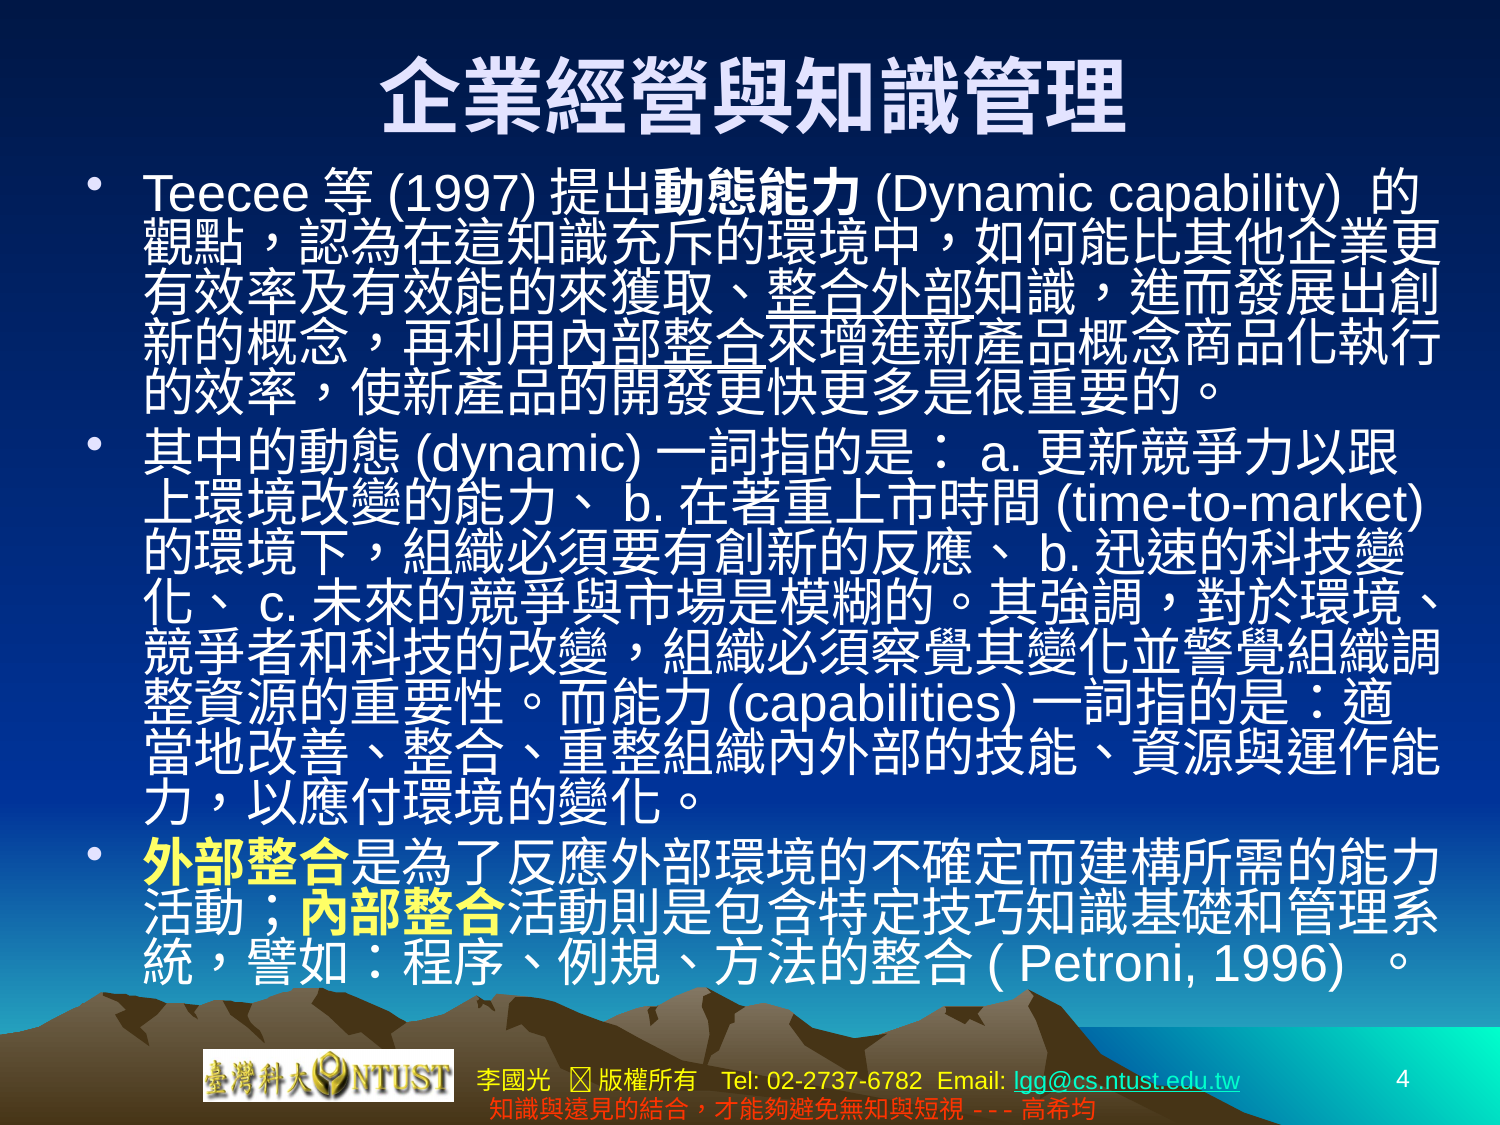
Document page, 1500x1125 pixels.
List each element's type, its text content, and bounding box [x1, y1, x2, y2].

list Teecee等(1997)提出動態能力(Dynamic capability) 的觀點，認為在這知識充斥的環境中，如何能比其他企業更有效率及有效能的來獲取、整合外部知識，進而發展出創新的概念，再利用內部整合來增進新產品概念商品化執行的效率，使新產品的開發更快更多是很重要的。 其中的動態(dynamic)一詞指的是：a.更新競爭力以跟上環境改變的能力、b.在著重上市時間(time-to-market)的環境下，組織必須要有創新的反應、b.迅速的科技變化、c.未來的競爭與市場是模糊的。其強調，對於環境、競爭者和科技的改變，組織必須察覺其變化並警覺組織調整資源的重要性。而能力(capabilities)一詞指的是：適當地改善、整合、重整組織內外部的技能、資源與運作能力，以應付環境的變化。 外部整合是為了反應外部環境的不確定而建構所需的能力活動；內部整合活動則是包含特定技巧知識基礎和管理系統，譬如：程序、例規、方法的整合( Petroni, 1996) 。 [70, 163, 1458, 1050]
slide_number 4 [1074, 1050, 1426, 1101]
picture [203, 1050, 454, 1102]
title 企業經營與知識管理 [77, 0, 1429, 163]
